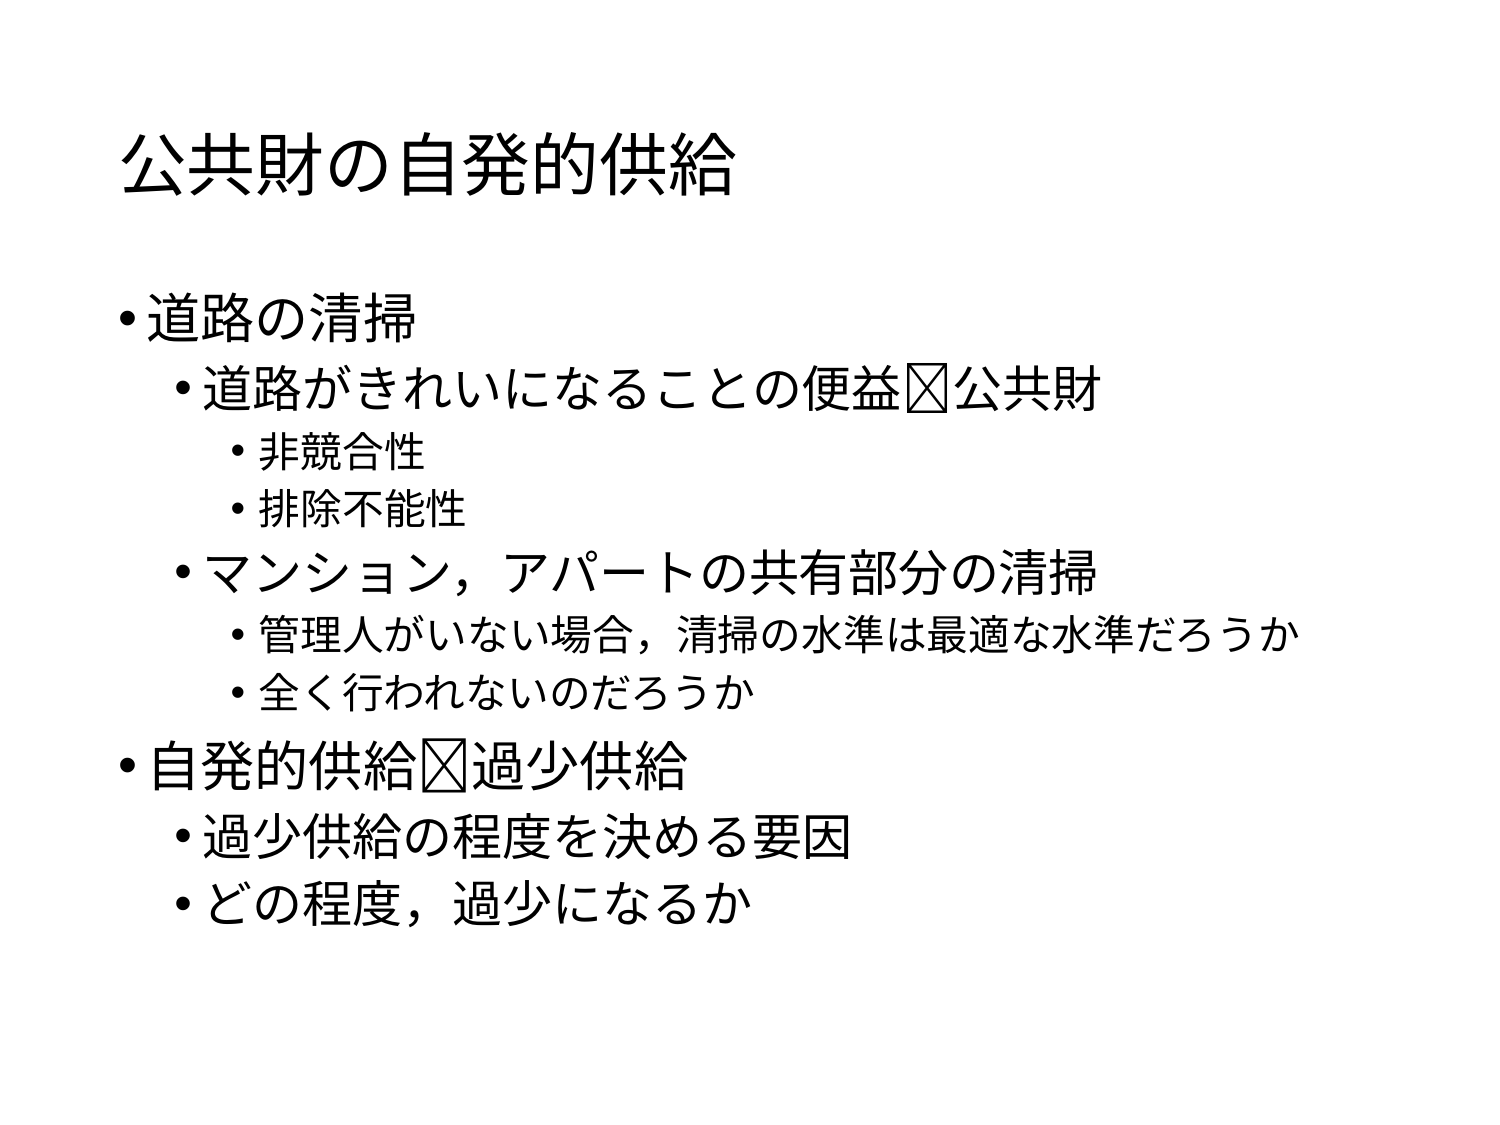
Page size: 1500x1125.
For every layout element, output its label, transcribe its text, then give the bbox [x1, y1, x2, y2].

title 公共財の自発的供給 [103, 59, 1397, 277]
list 道路の清掃 道路がきれいになることの便益公共財 非競合性 排除不能性 マンション，アパートの共有部分の清掃 管理人がいない場合，清掃の水準は最適な水準だろうか 全く行われないのだろうか 自発的供給過少供給 過少供給の程度を決める要因 どの程度，過少になるか [103, 277, 1397, 1014]
